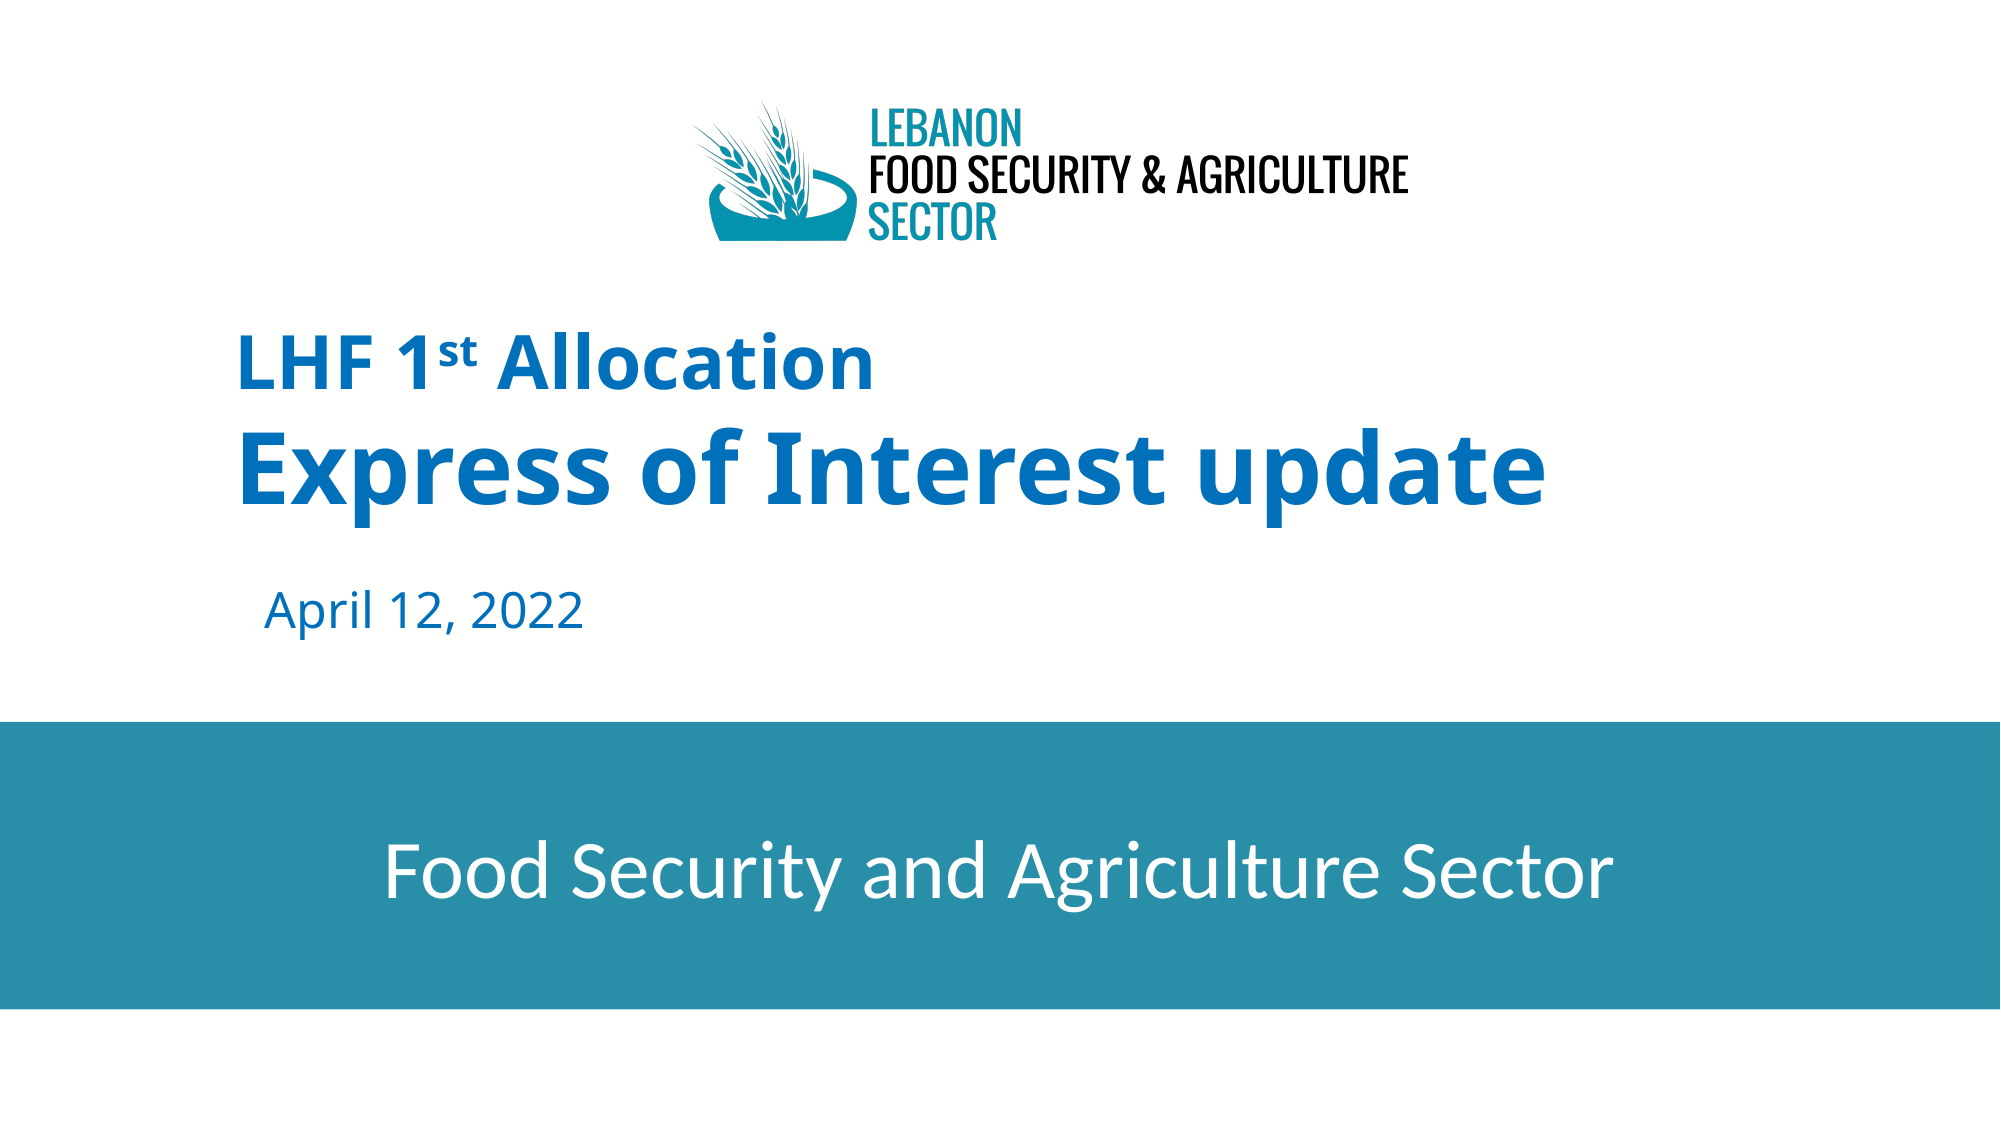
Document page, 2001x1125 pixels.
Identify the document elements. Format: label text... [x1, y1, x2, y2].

subtitle April 12, 2022 [249, 577, 1750, 699]
picture [692, 100, 1408, 241]
text_box Food Security and Agriculture Sector [0, 721, 2000, 1010]
title LHF 1st Allocation Express of Interest update [219, 306, 1720, 699]
